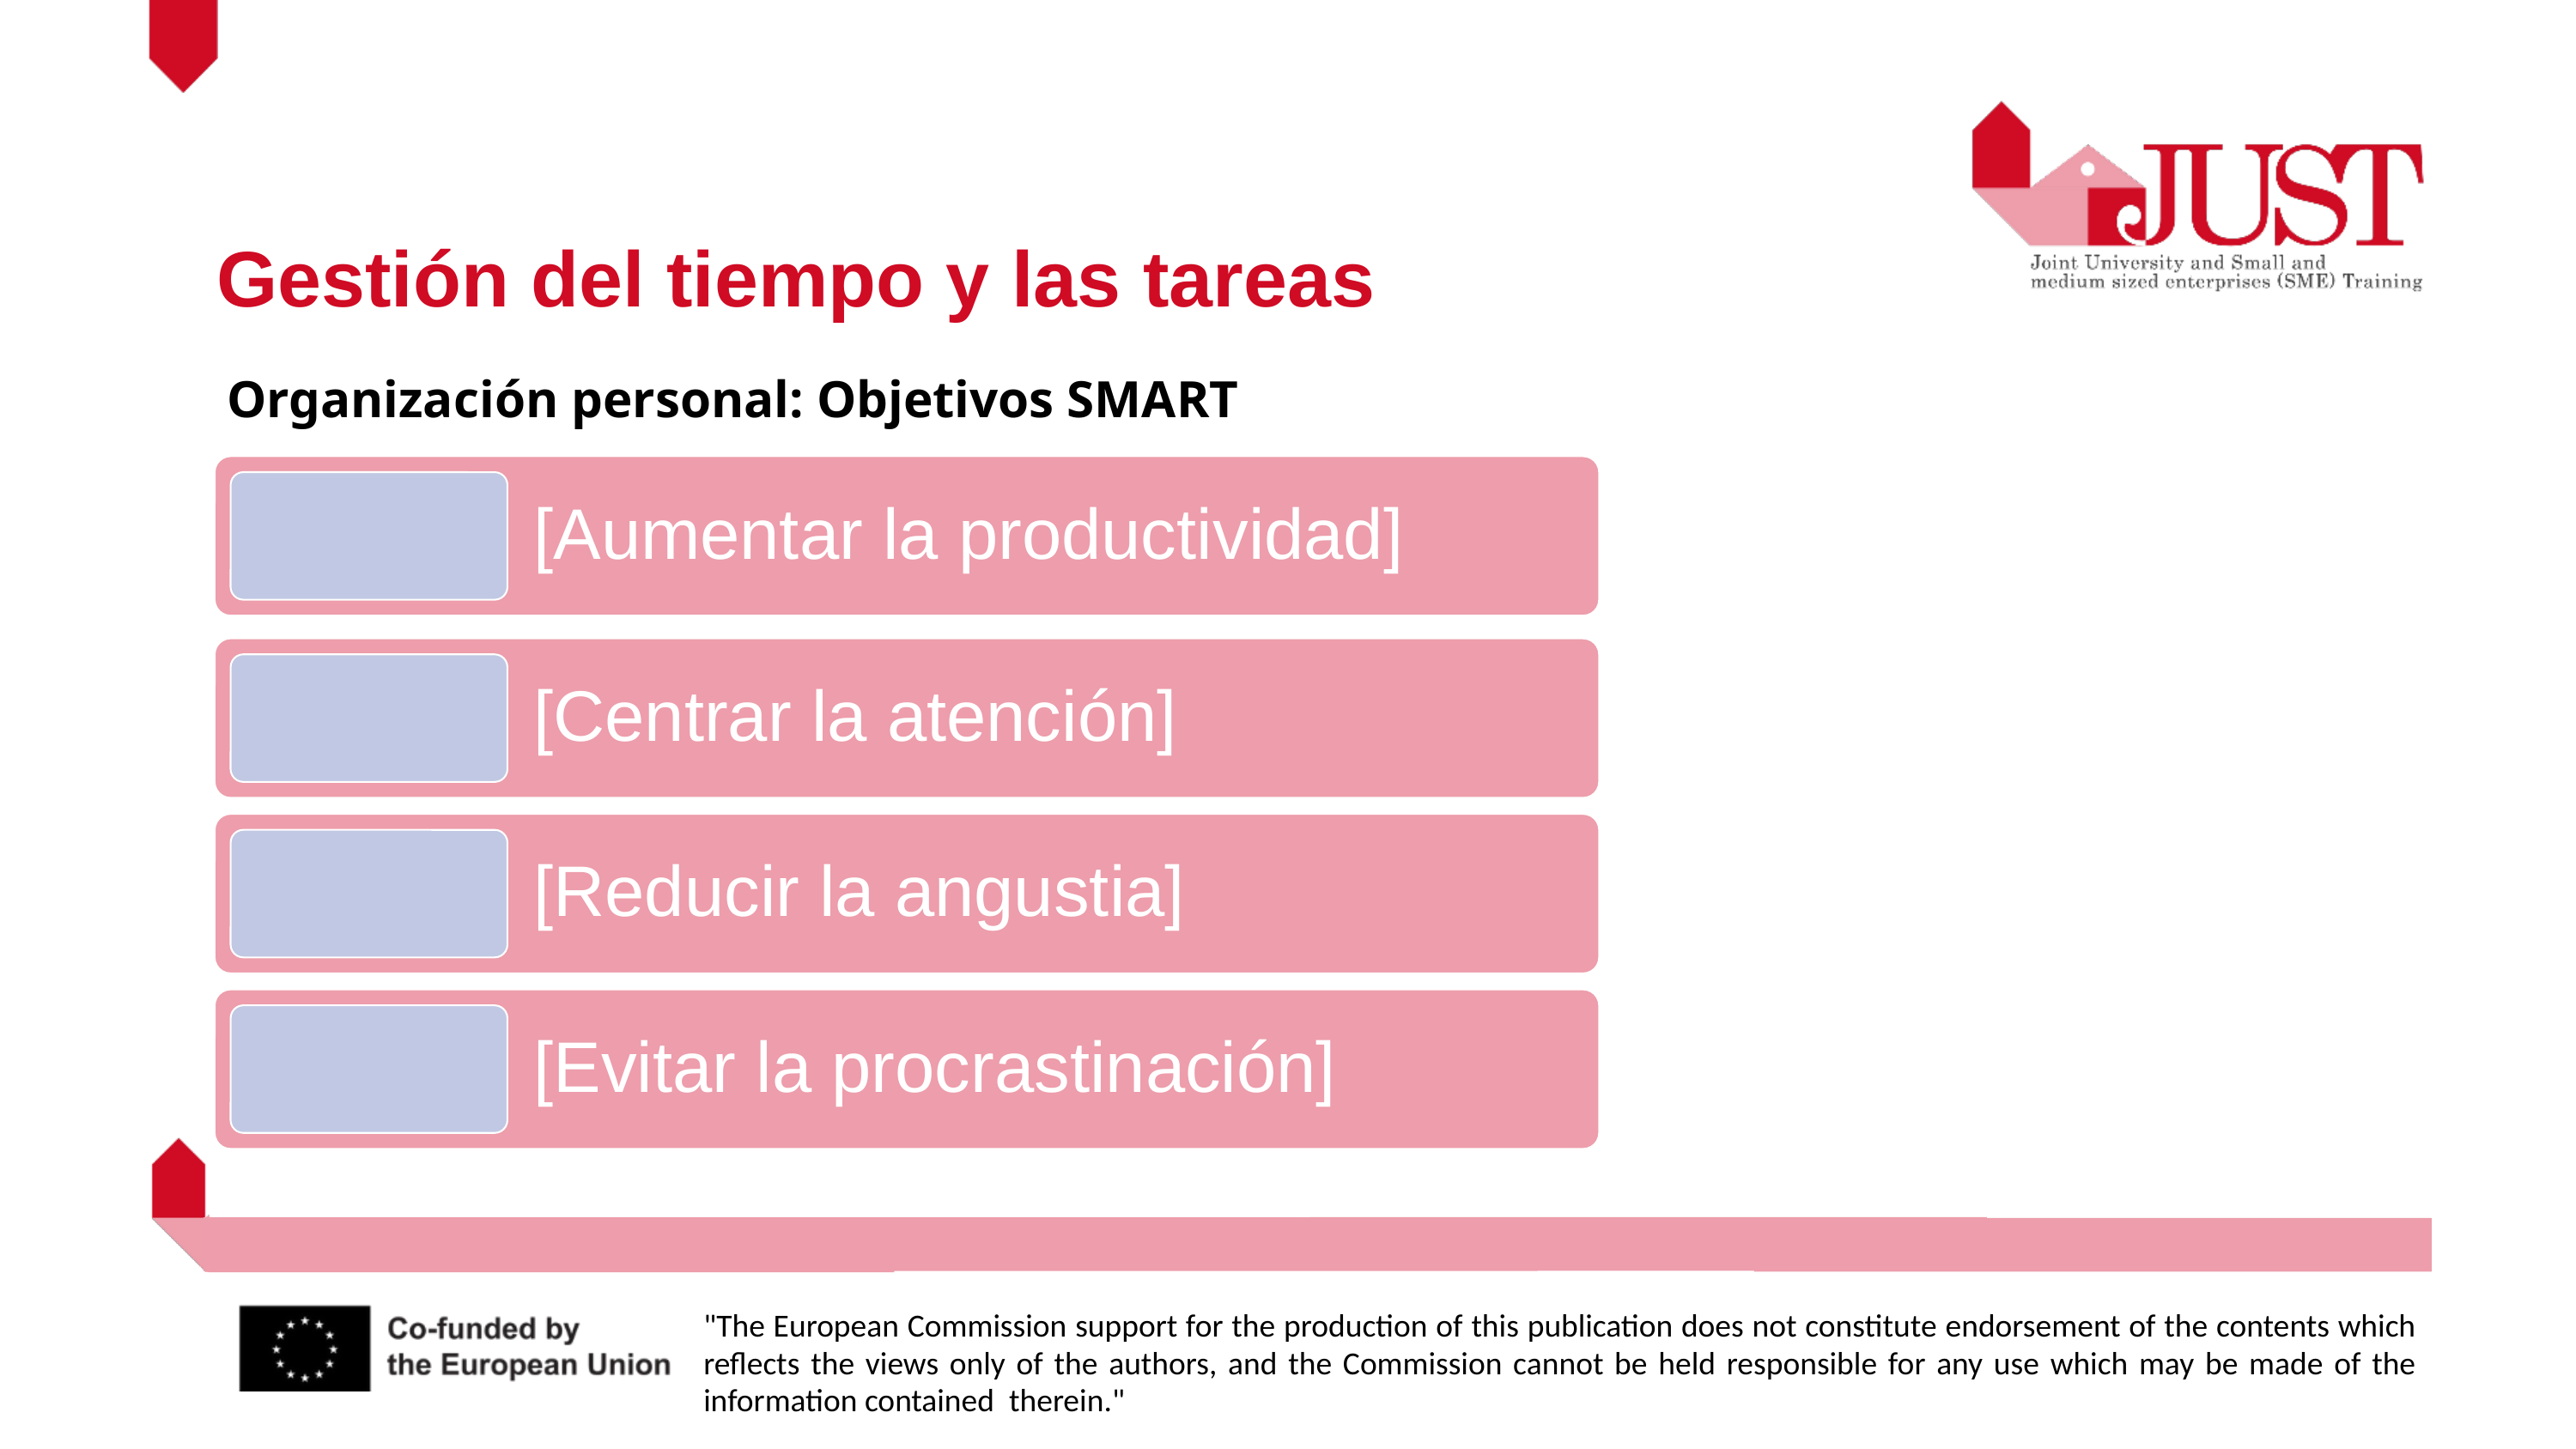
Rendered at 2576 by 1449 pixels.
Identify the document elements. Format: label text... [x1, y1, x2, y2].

text_box [230, 471, 507, 600]
text_box [1586, 638, 1600, 652]
text_box Gestión del tiempo y las tareas [204, 221, 1445, 329]
text_box [214, 958, 1600, 1005]
text_box [Evitar la procrastinación] [214, 989, 1600, 1149]
text_box [Centrar la atención] [214, 638, 1600, 798]
text_box [230, 654, 507, 782]
text_box [230, 829, 507, 958]
text_box [Reducir la angustia] [214, 814, 1600, 973]
picture [1965, 96, 2432, 302]
text_box [1586, 1136, 1600, 1149]
text_box [214, 1134, 228, 1149]
text_box [230, 1005, 507, 1133]
text_box Organización personal: Objetivos SMART [214, 361, 2072, 433]
picture [233, 1300, 702, 1391]
picture [144, 0, 228, 100]
text_box [Aumentar la productividad] [214, 456, 1600, 616]
text_box [214, 638, 228, 654]
picture [144, 1133, 210, 1287]
text_box [214, 783, 1600, 829]
